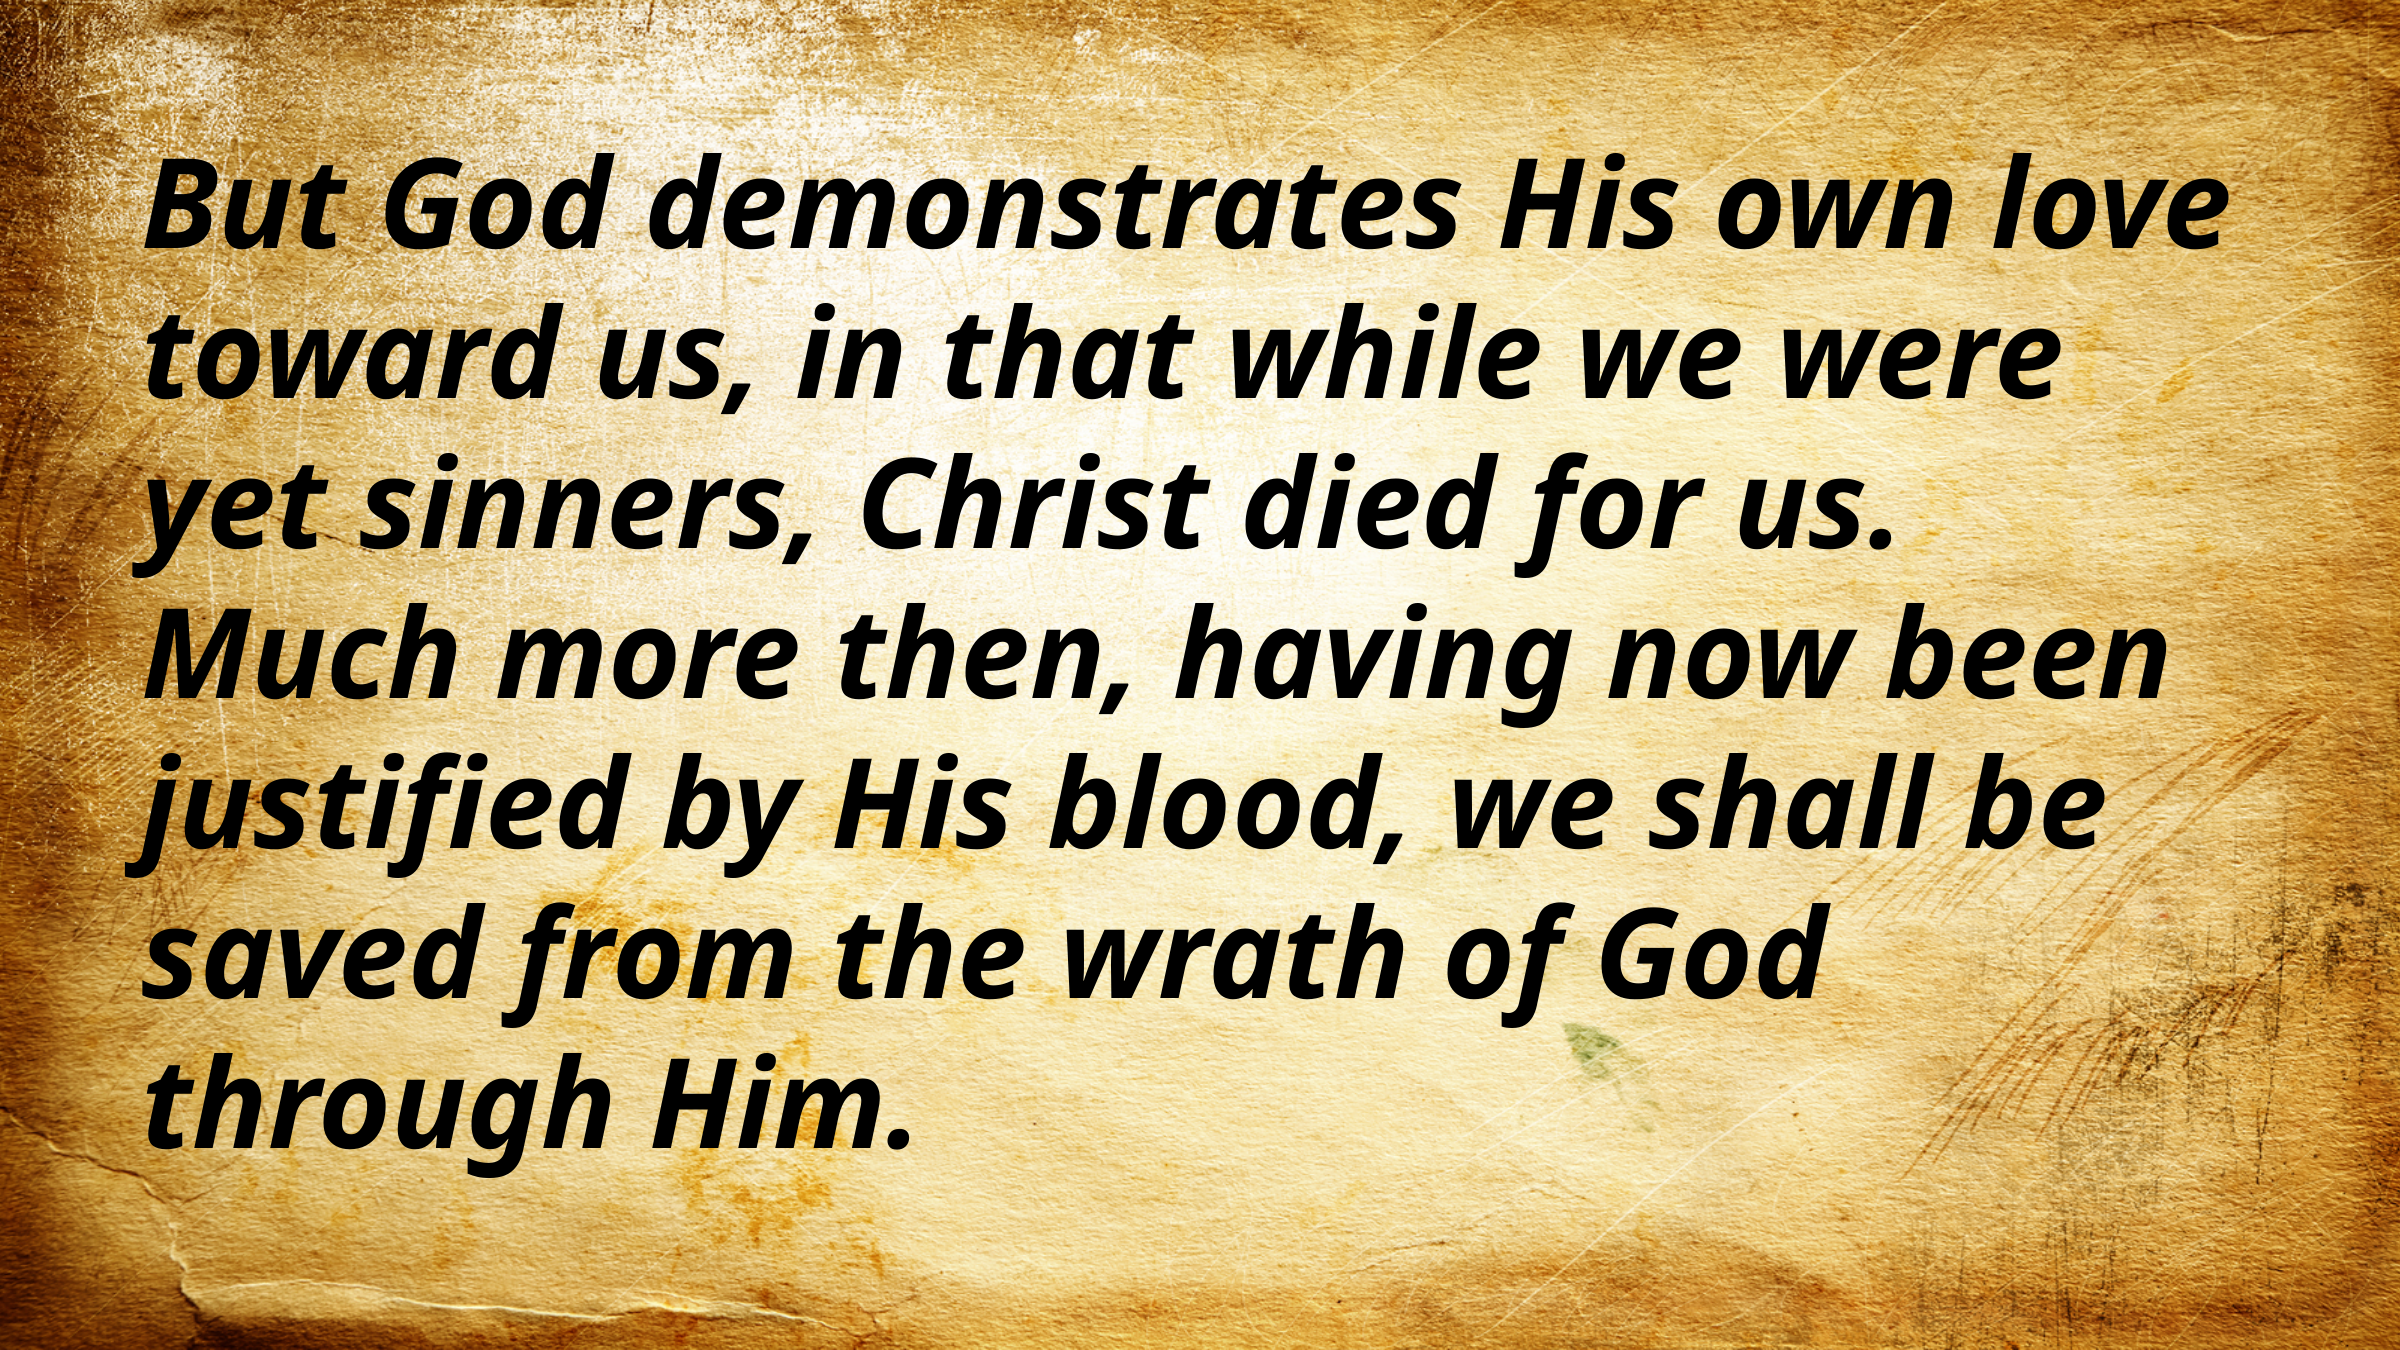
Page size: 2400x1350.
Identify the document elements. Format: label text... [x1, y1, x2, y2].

list But God demonstrates His own love toward us, in that while we were yet sinners, Christ died for us. Much more then, having now been justified by His blood, we shall be saved from the wrath of God through Him. [120, 112, 2280, 1338]
picture [0, 0, 2400, 1350]
